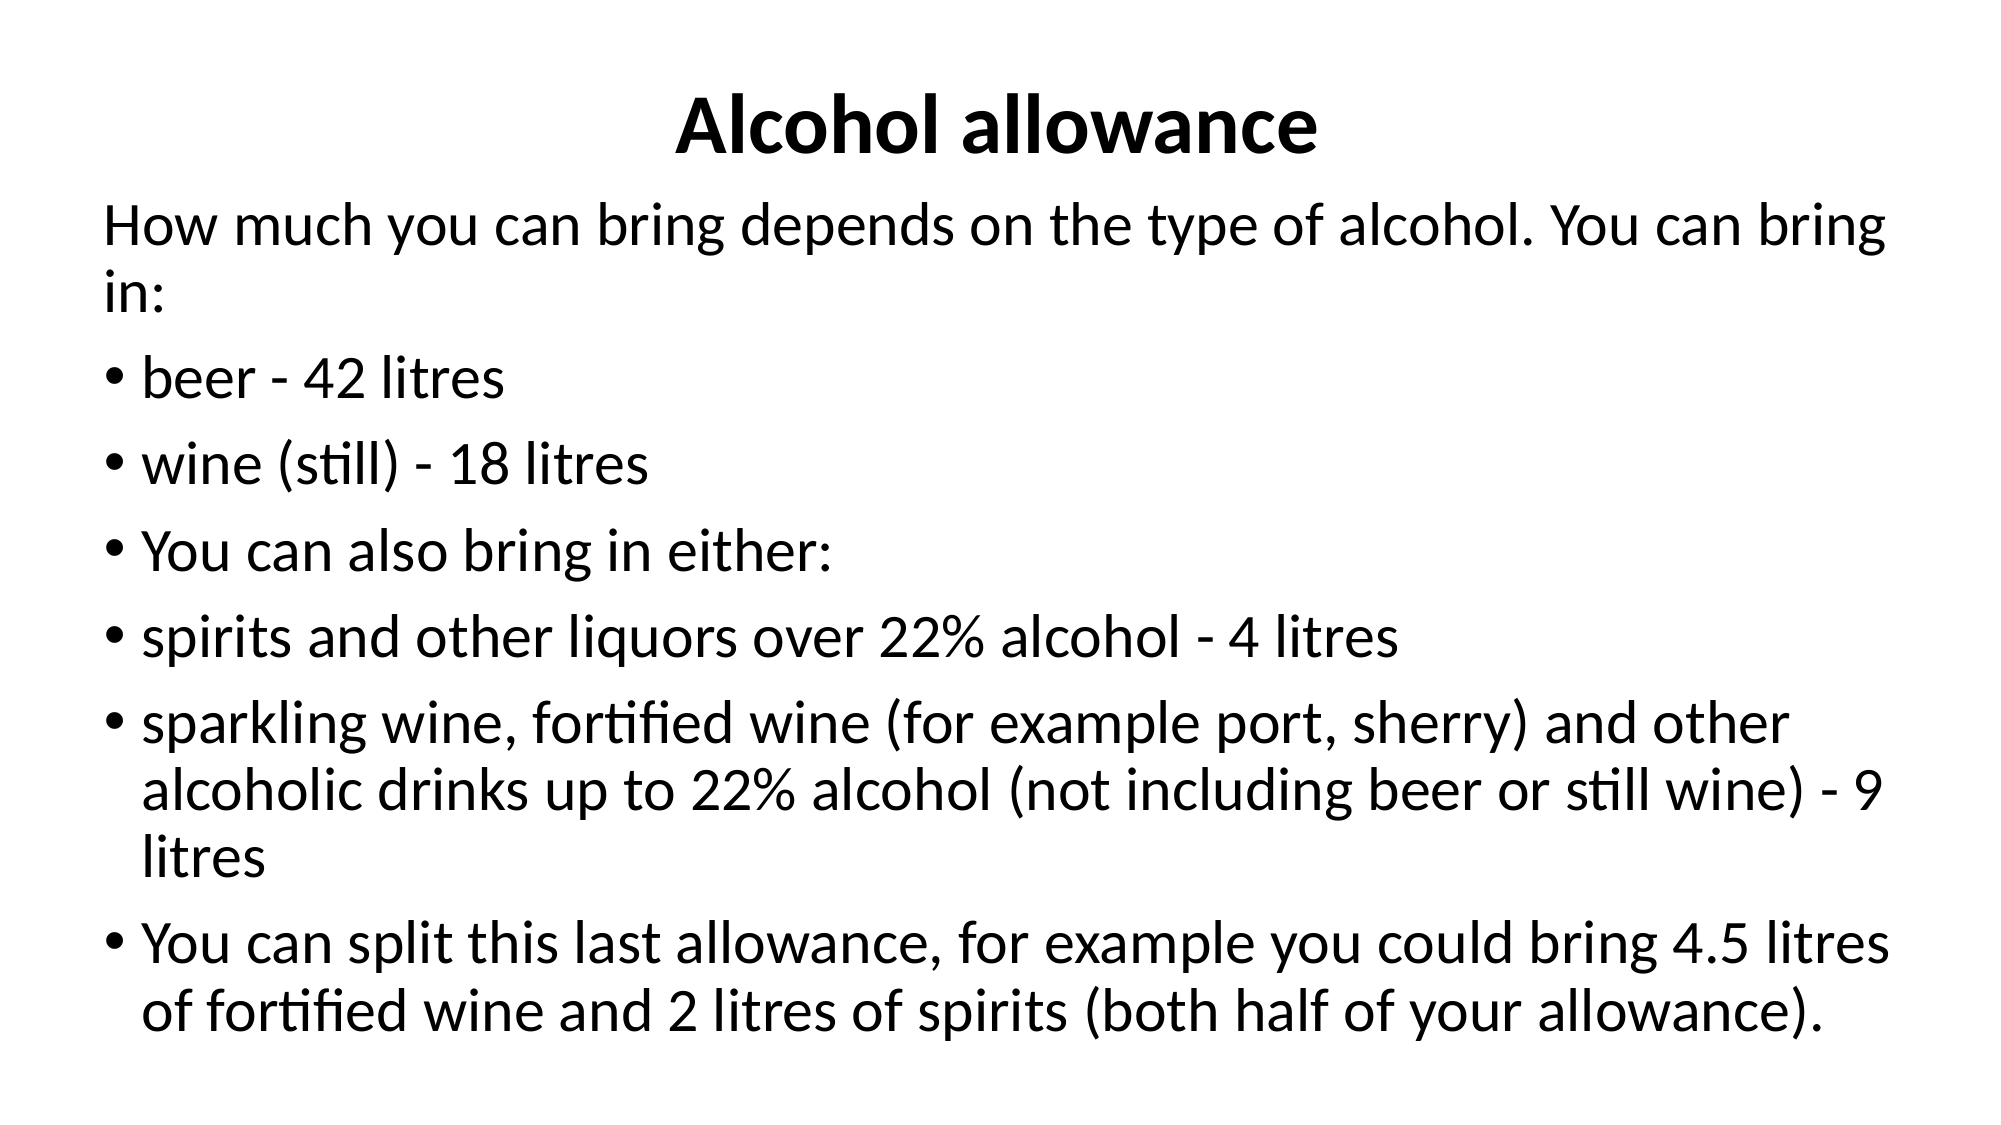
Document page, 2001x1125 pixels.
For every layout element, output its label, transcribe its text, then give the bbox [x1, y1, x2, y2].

list Alcohol allowance How much you can bring depends on the type of alcohol. You can bring in: beer - 42 litres wine (still) - 18 litres You can also bring in either: spirits and other liquors over 22% alcohol - 4 litres sparkling wine, fortified wine (for example port, sherry) and other alcoholic drinks up to 22% alcohol (not including beer or still wine) - 9 litres You can split this last allowance, for example you could bring 4.5 litres of fortified wine and 2 litres of spirits (both half of your allowance). [88, 72, 1907, 1082]
